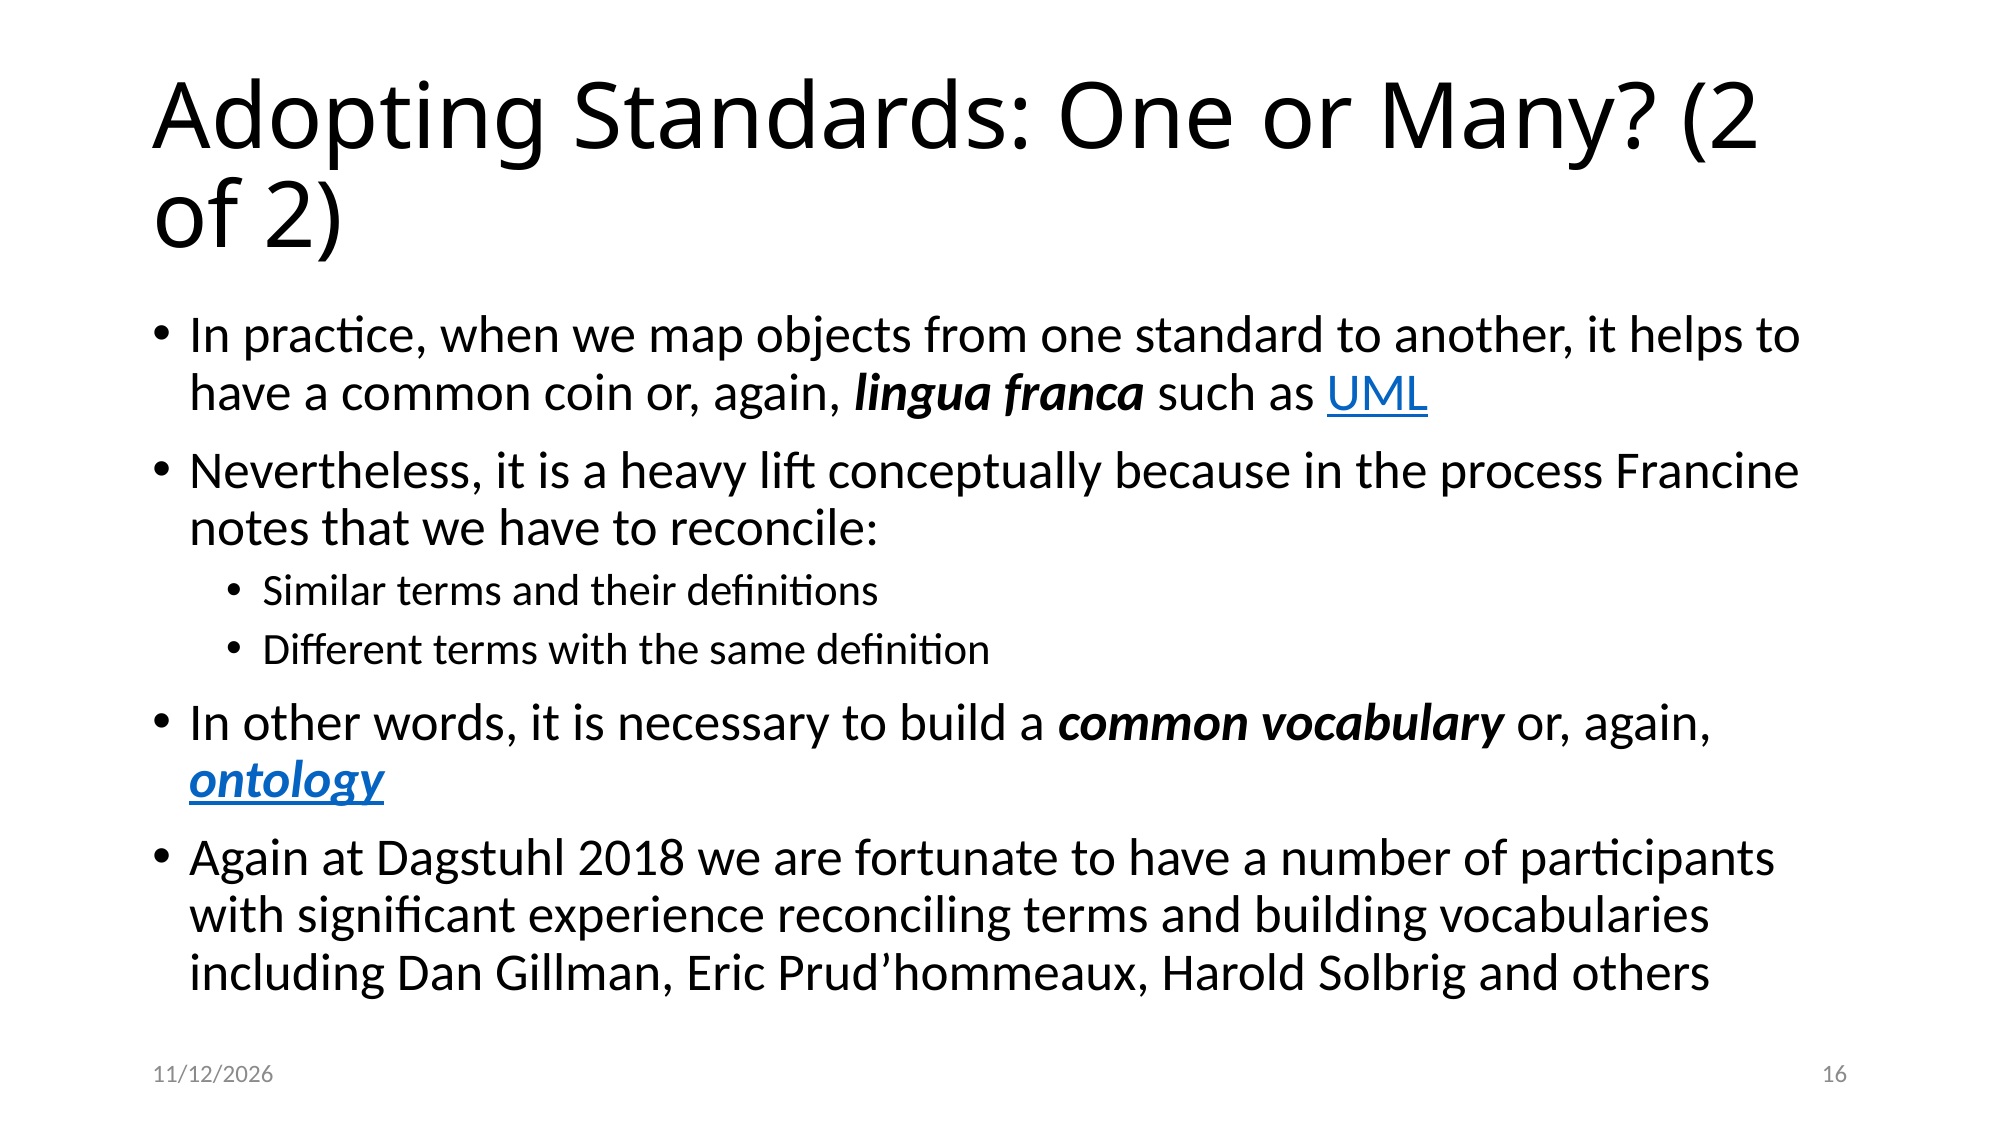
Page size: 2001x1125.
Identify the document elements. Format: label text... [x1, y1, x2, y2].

slide_number 15 [1412, 1042, 1863, 1103]
list In practice, when we map objects from one standard to another, it helps to have a common coin or, again, lingua franca such as UML Nevertheless, it is a heavy lift conceptually because in the process Francine notes that we have to reconcile: Similar terms and their definitions Different terms with the same definition In other words, it is necessary to build a common vocabulary or, again, ontology Again at Dagstuhl 2018 we are fortunate to have a number of participants with significant experience reconciling terms and building vocabularies including Dan Gillman, Eric Prud’hommeaux, Harold Solbrig and others [137, 299, 1863, 1014]
title Adopting Standards: One or Many? (2 of 2) [137, 59, 1863, 278]
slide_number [137, 1042, 588, 1103]
